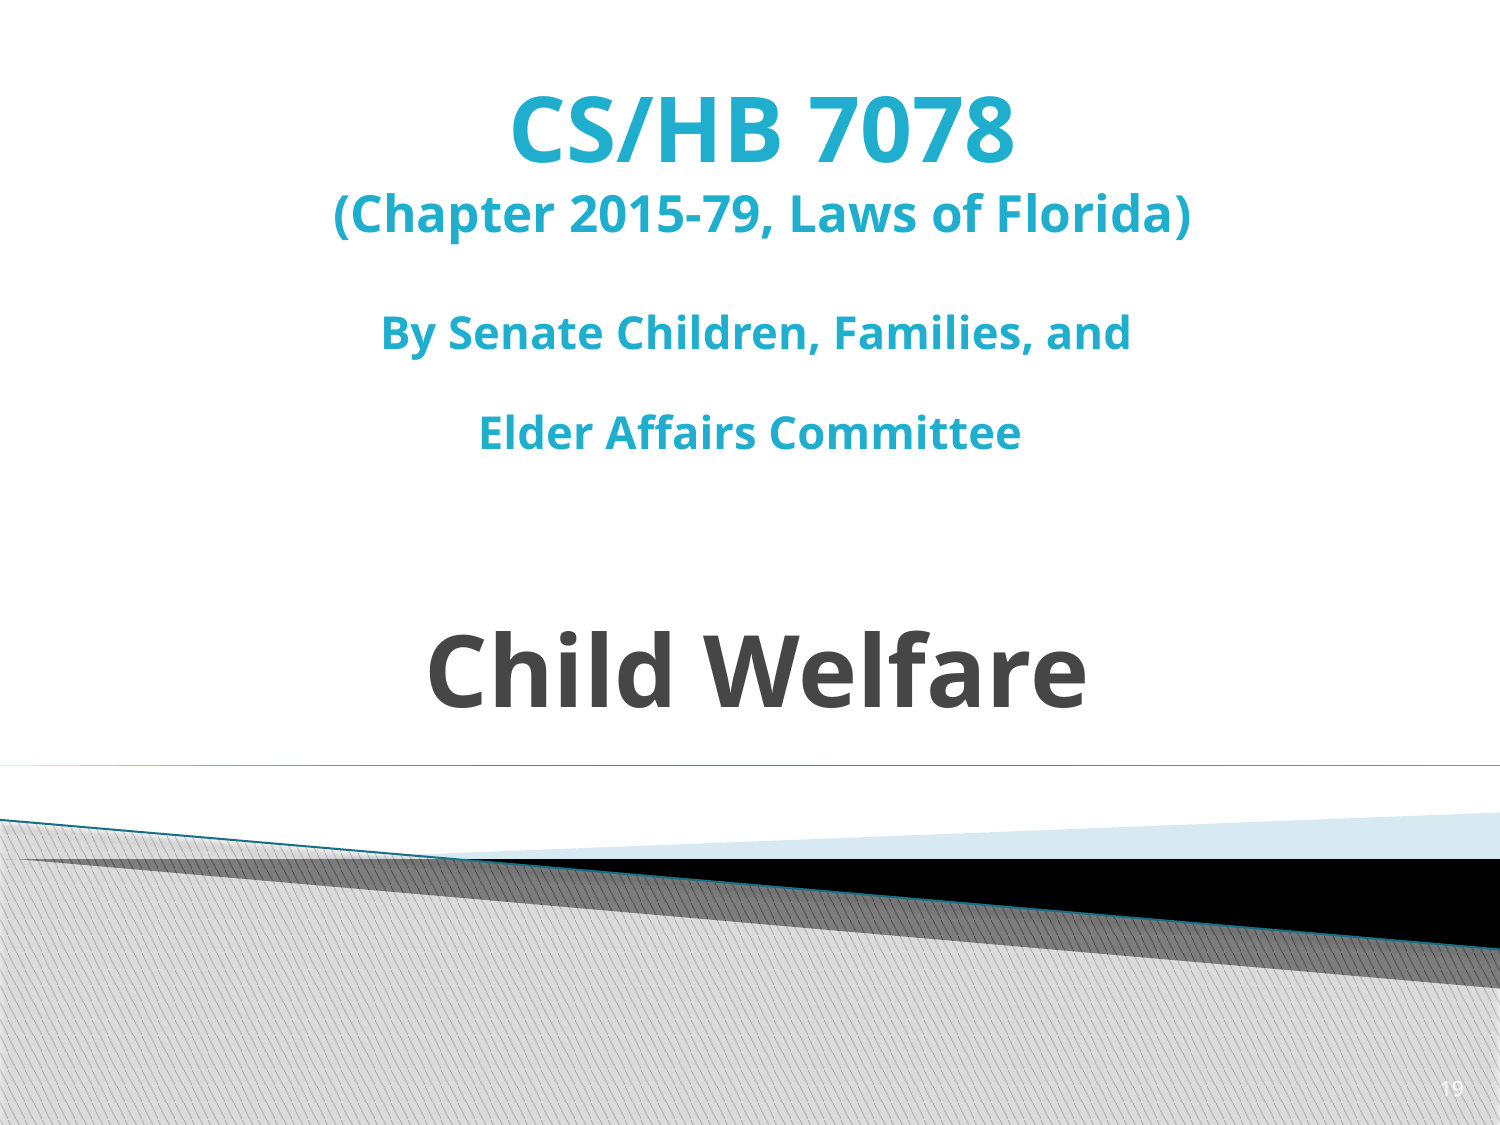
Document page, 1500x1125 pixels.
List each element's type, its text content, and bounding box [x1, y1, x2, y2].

slide_number 19 [1418, 1051, 1479, 1112]
picture [5, 859, 1500, 989]
subtitle Child Welfare [125, 600, 1400, 797]
title CS/HB 7078 (Chapter 2015-79, Laws of Florida) By Senate Children, Families, and Elder Affairs Committee [125, 62, 1400, 475]
